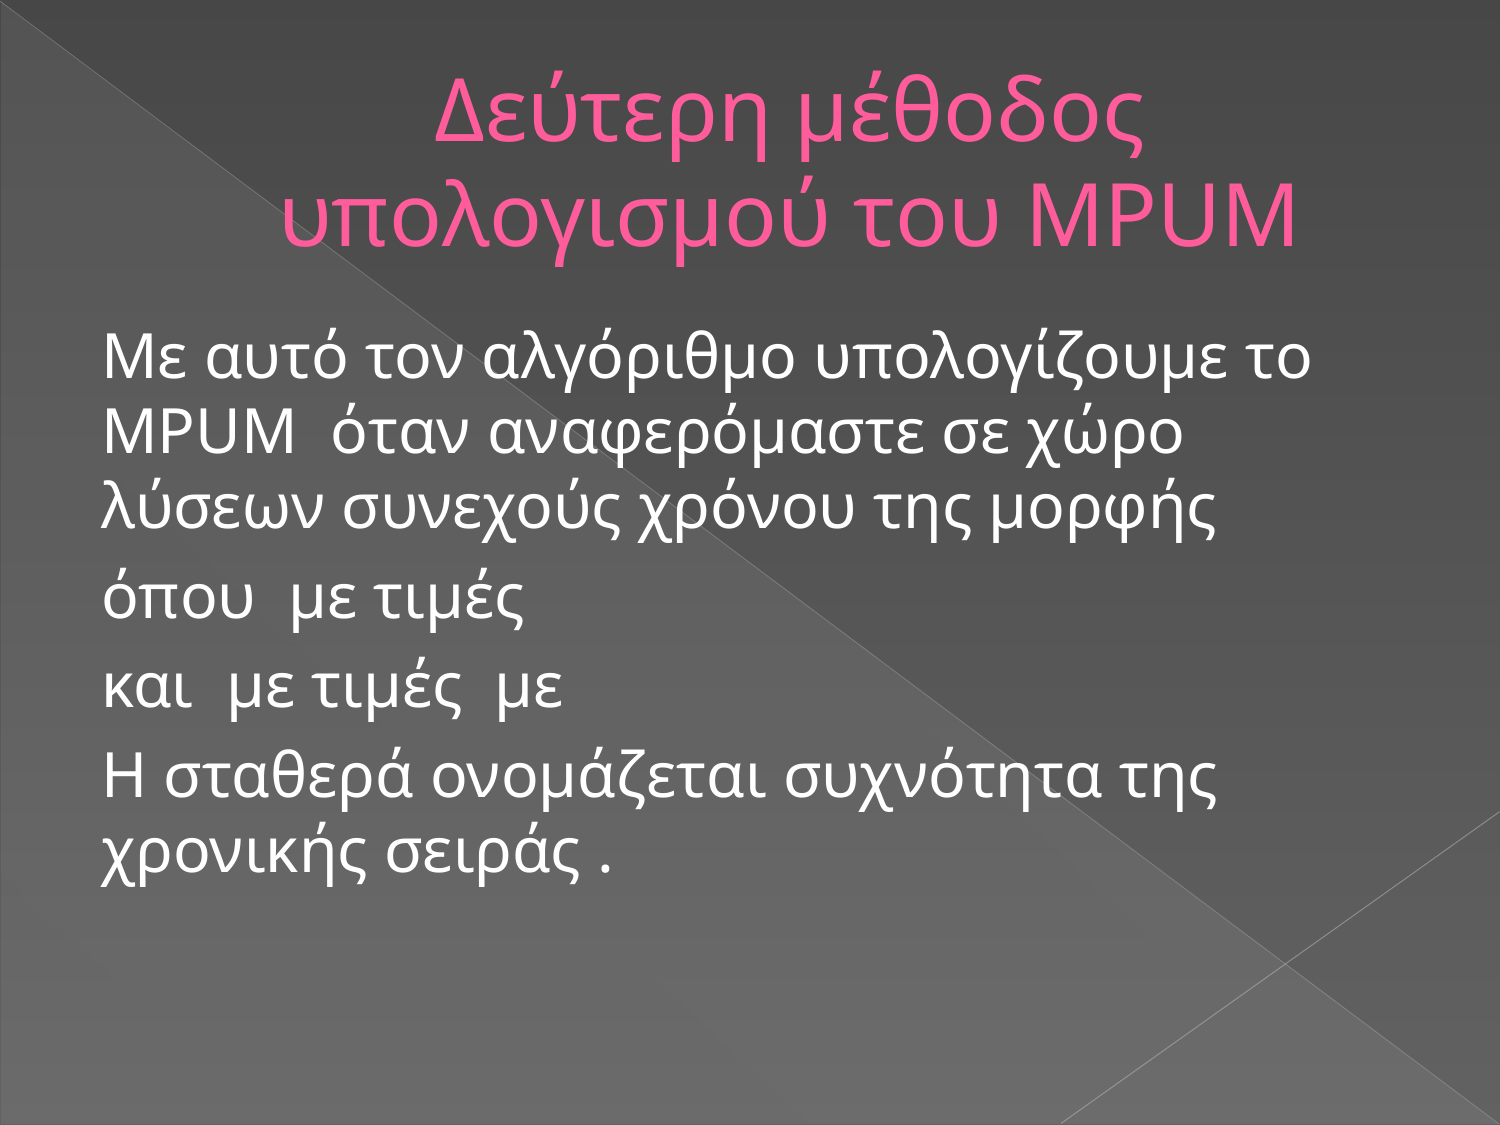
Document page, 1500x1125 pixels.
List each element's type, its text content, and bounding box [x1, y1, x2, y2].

title Δεύτερη μέθοδος υπολογισμού του MPUM [75, 43, 1425, 274]
